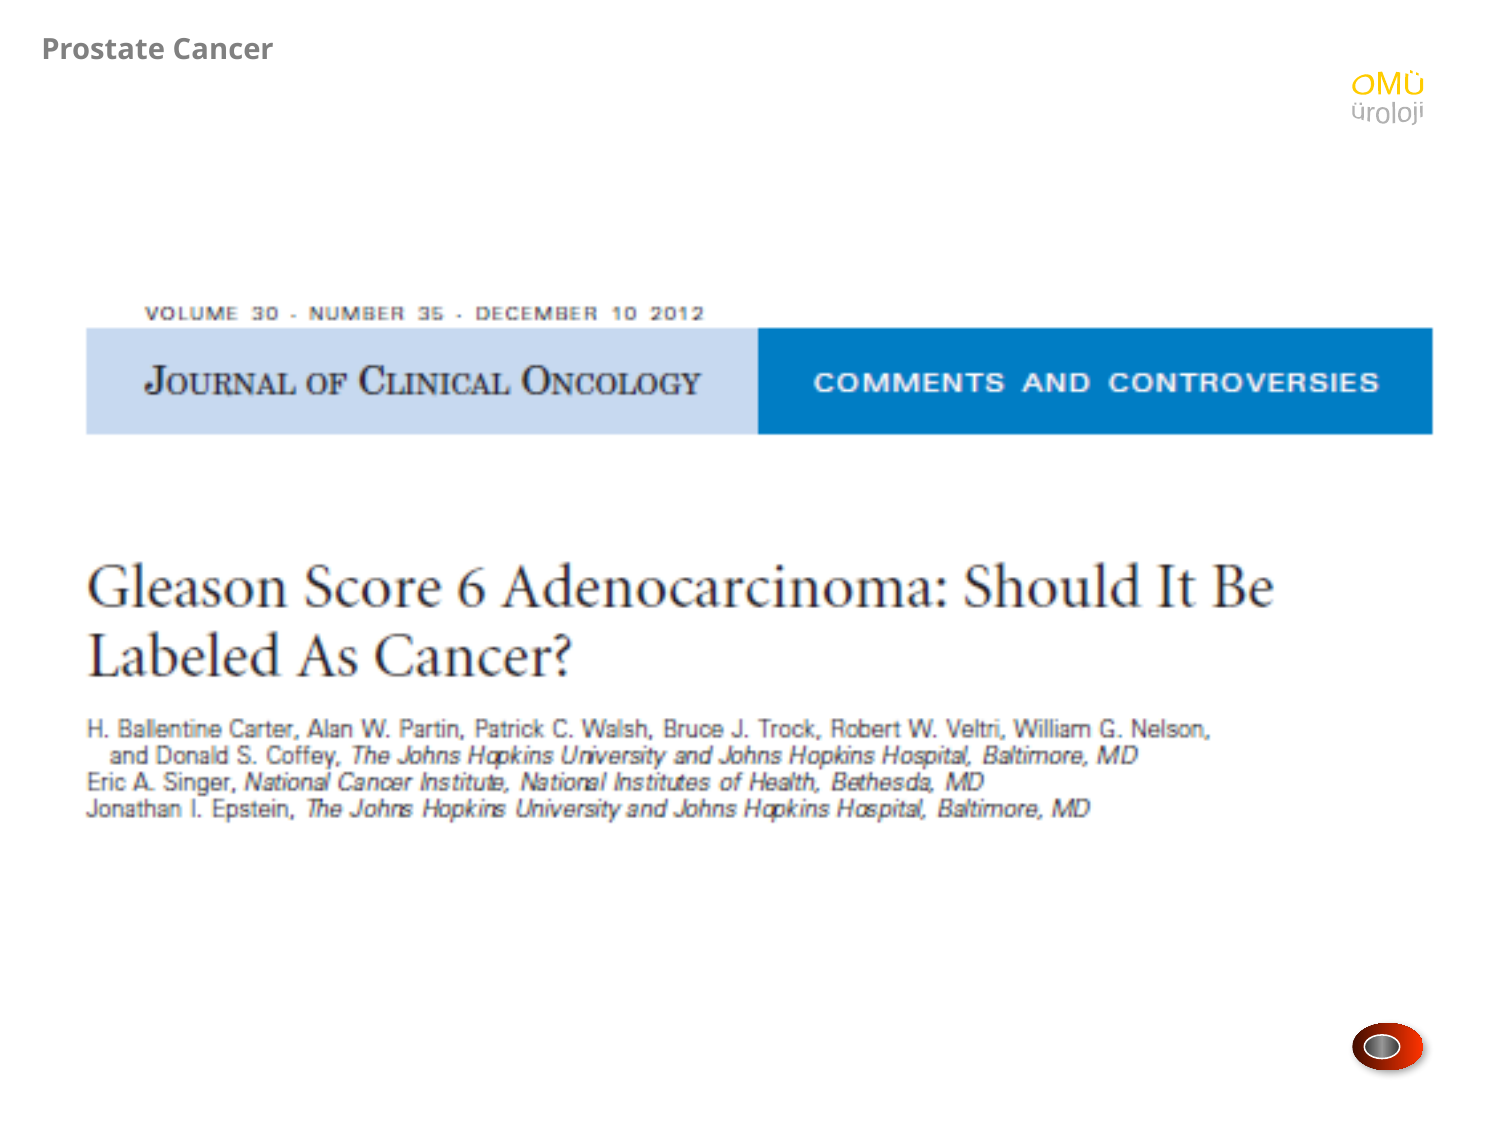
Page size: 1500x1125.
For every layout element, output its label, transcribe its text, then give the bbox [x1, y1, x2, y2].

text_box [1352, 1023, 1424, 1071]
text_box [1364, 1034, 1400, 1059]
text_box Prostate Cancer [26, 22, 290, 73]
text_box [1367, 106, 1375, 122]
picture [58, 281, 1445, 834]
